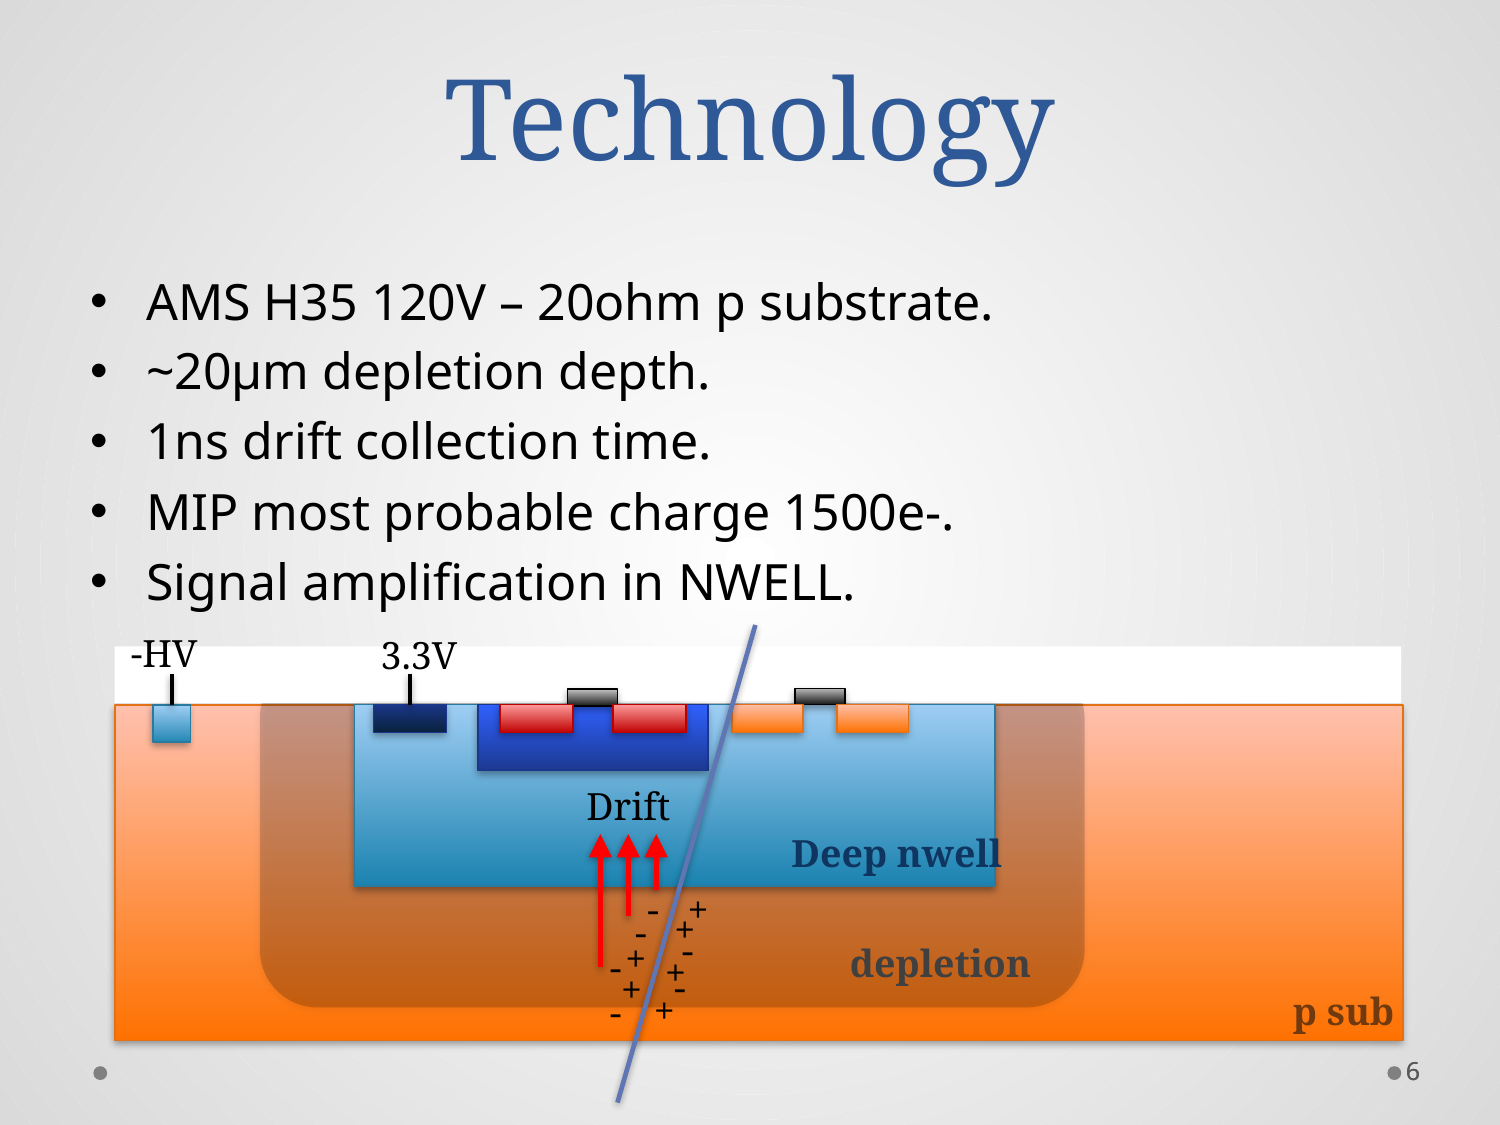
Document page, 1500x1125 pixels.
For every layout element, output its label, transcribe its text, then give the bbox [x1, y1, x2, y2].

list AMS H35 120V – 20ohm p substrate. ~20µm depletion depth. 1ns drift collection time. MIP most probable charge 1500e-. Signal amplification in NWELL. [75, 262, 1425, 1005]
title Technology [75, 0, 1425, 191]
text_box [114, 622, 1404, 1041]
text_box 6 [1401, 1042, 1494, 1103]
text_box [617, 624, 756, 1103]
